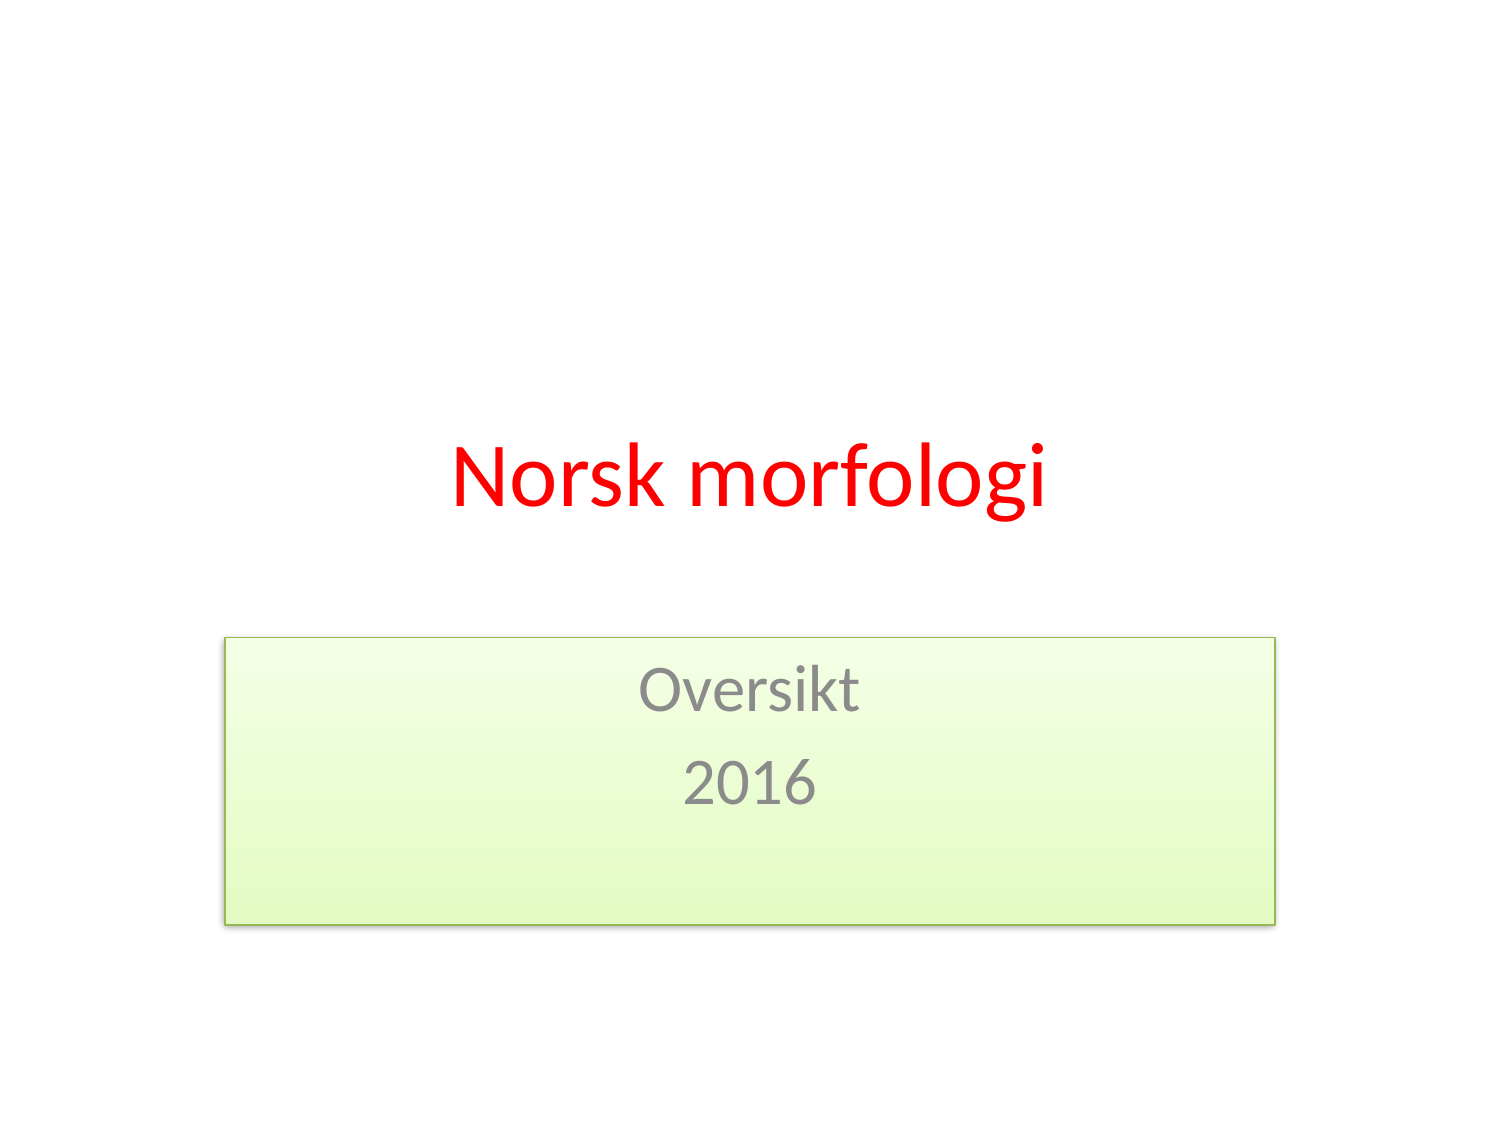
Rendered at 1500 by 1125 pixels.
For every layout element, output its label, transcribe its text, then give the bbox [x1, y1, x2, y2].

subtitle Oversikt 2016 [224, 637, 1276, 926]
title Norsk morfologi [112, 349, 1388, 591]
